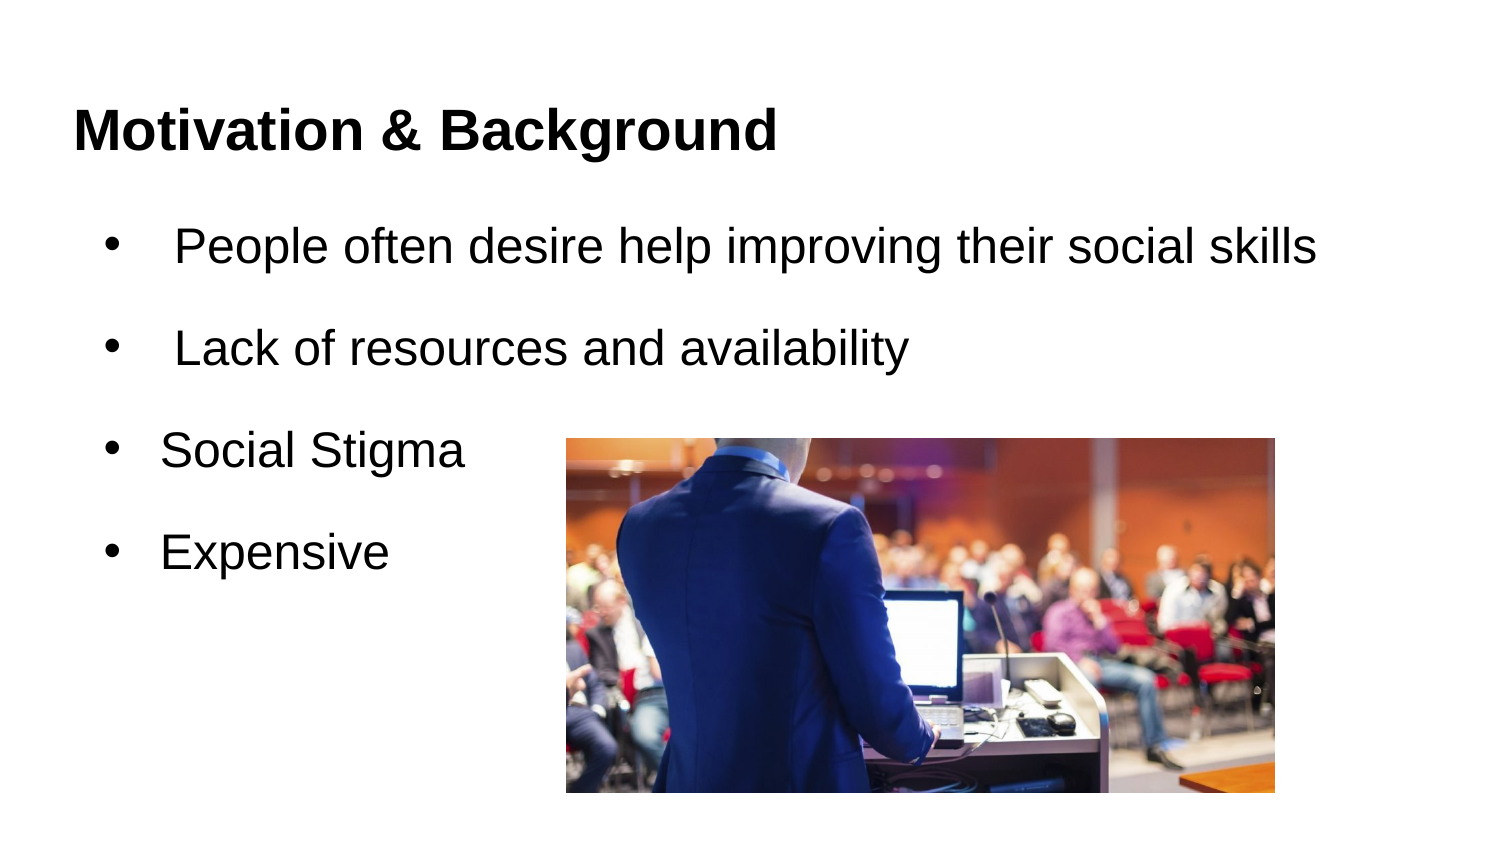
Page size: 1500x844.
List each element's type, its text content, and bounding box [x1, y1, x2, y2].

title Motivation & Background [58, 76, 1457, 171]
picture [566, 438, 1276, 793]
list People often desire help improving their social skills Lack of resources and availability Social Stigma Expensive [51, 189, 1449, 750]
